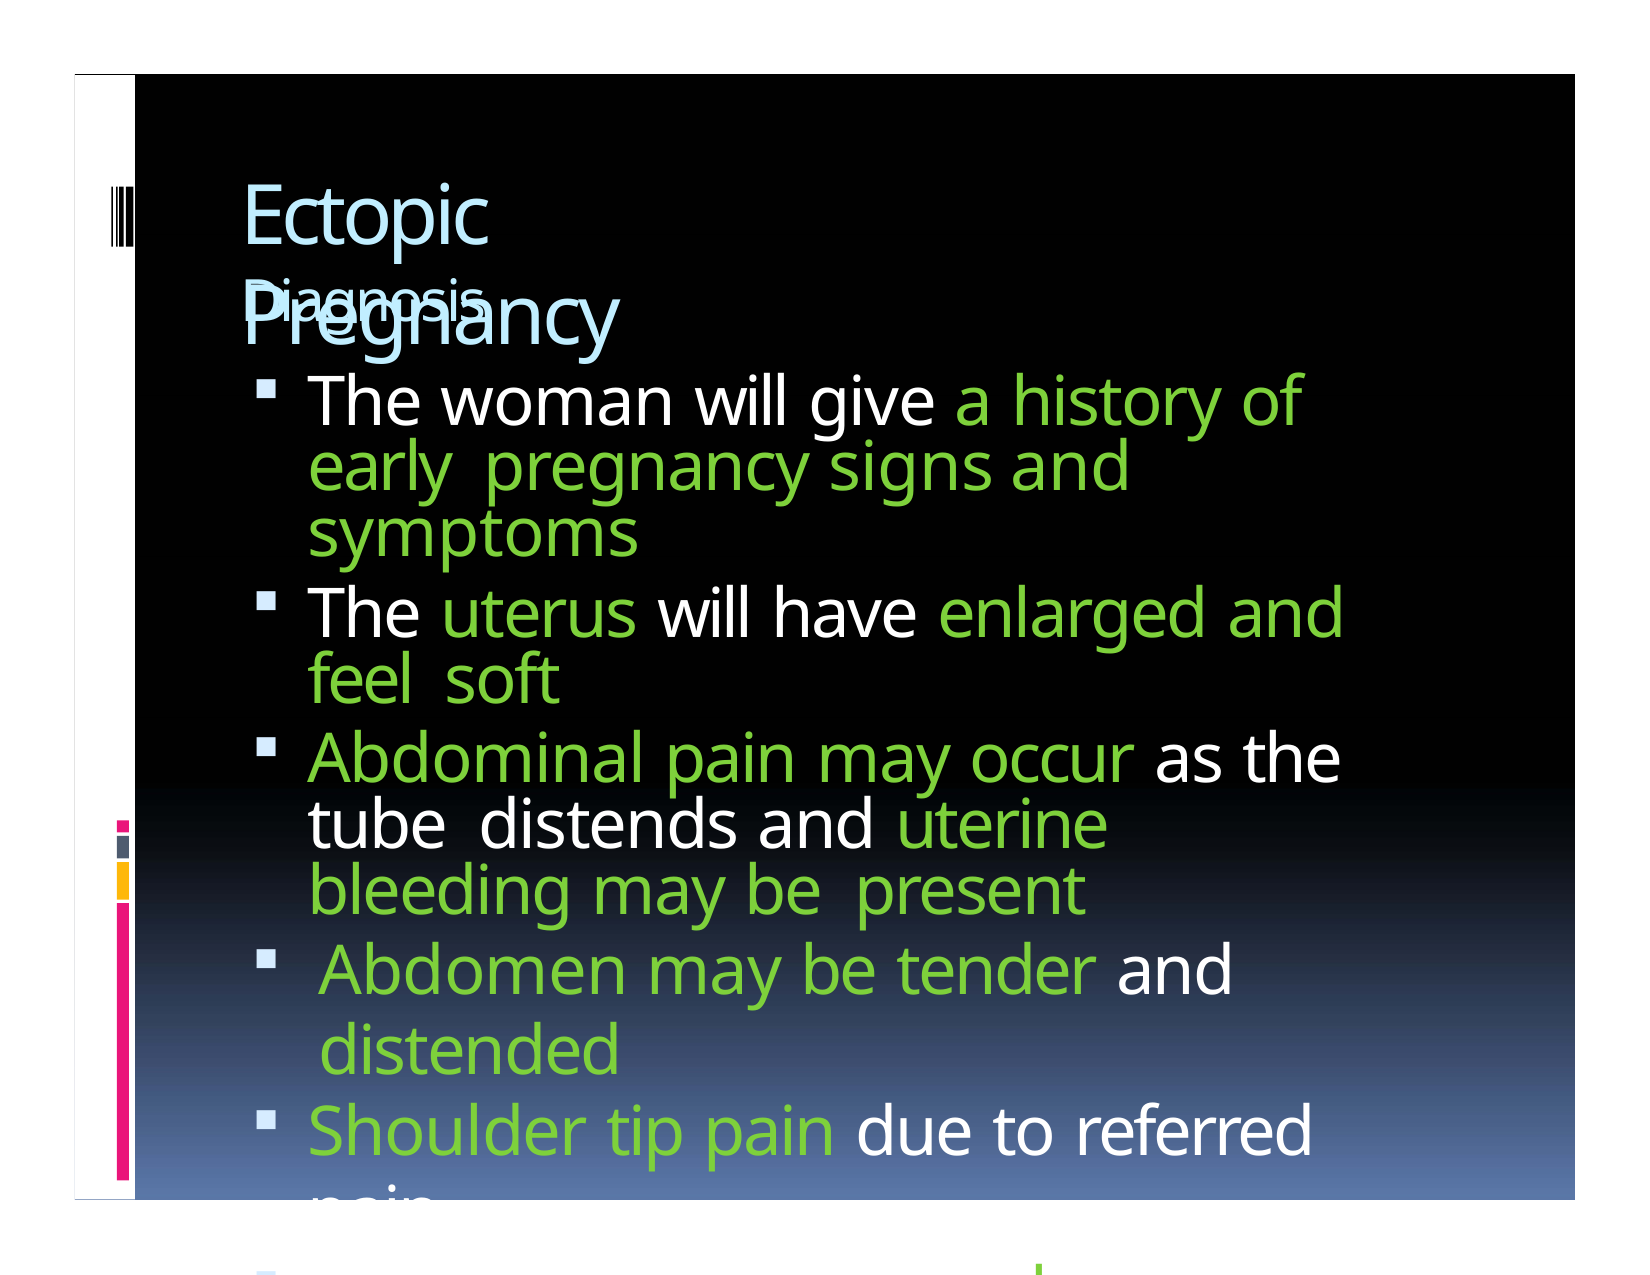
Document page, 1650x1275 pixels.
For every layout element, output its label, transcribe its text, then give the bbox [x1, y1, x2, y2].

picture [74, 74, 1575, 1200]
text_box Diagnosis The woman will give a history of early pregnancy signs and symptoms The uterus will have enlarged and feel soft Abdominal pain may occur as the tube distends and uterine bleeding may be present Abdomen may be tender and distended Shoulder tip pain due to referred pain Woman may appear pale, complain of nausea and collapse [237, 241, 1443, 1275]
title Ectopic Pregnancy [237, 159, 845, 241]
